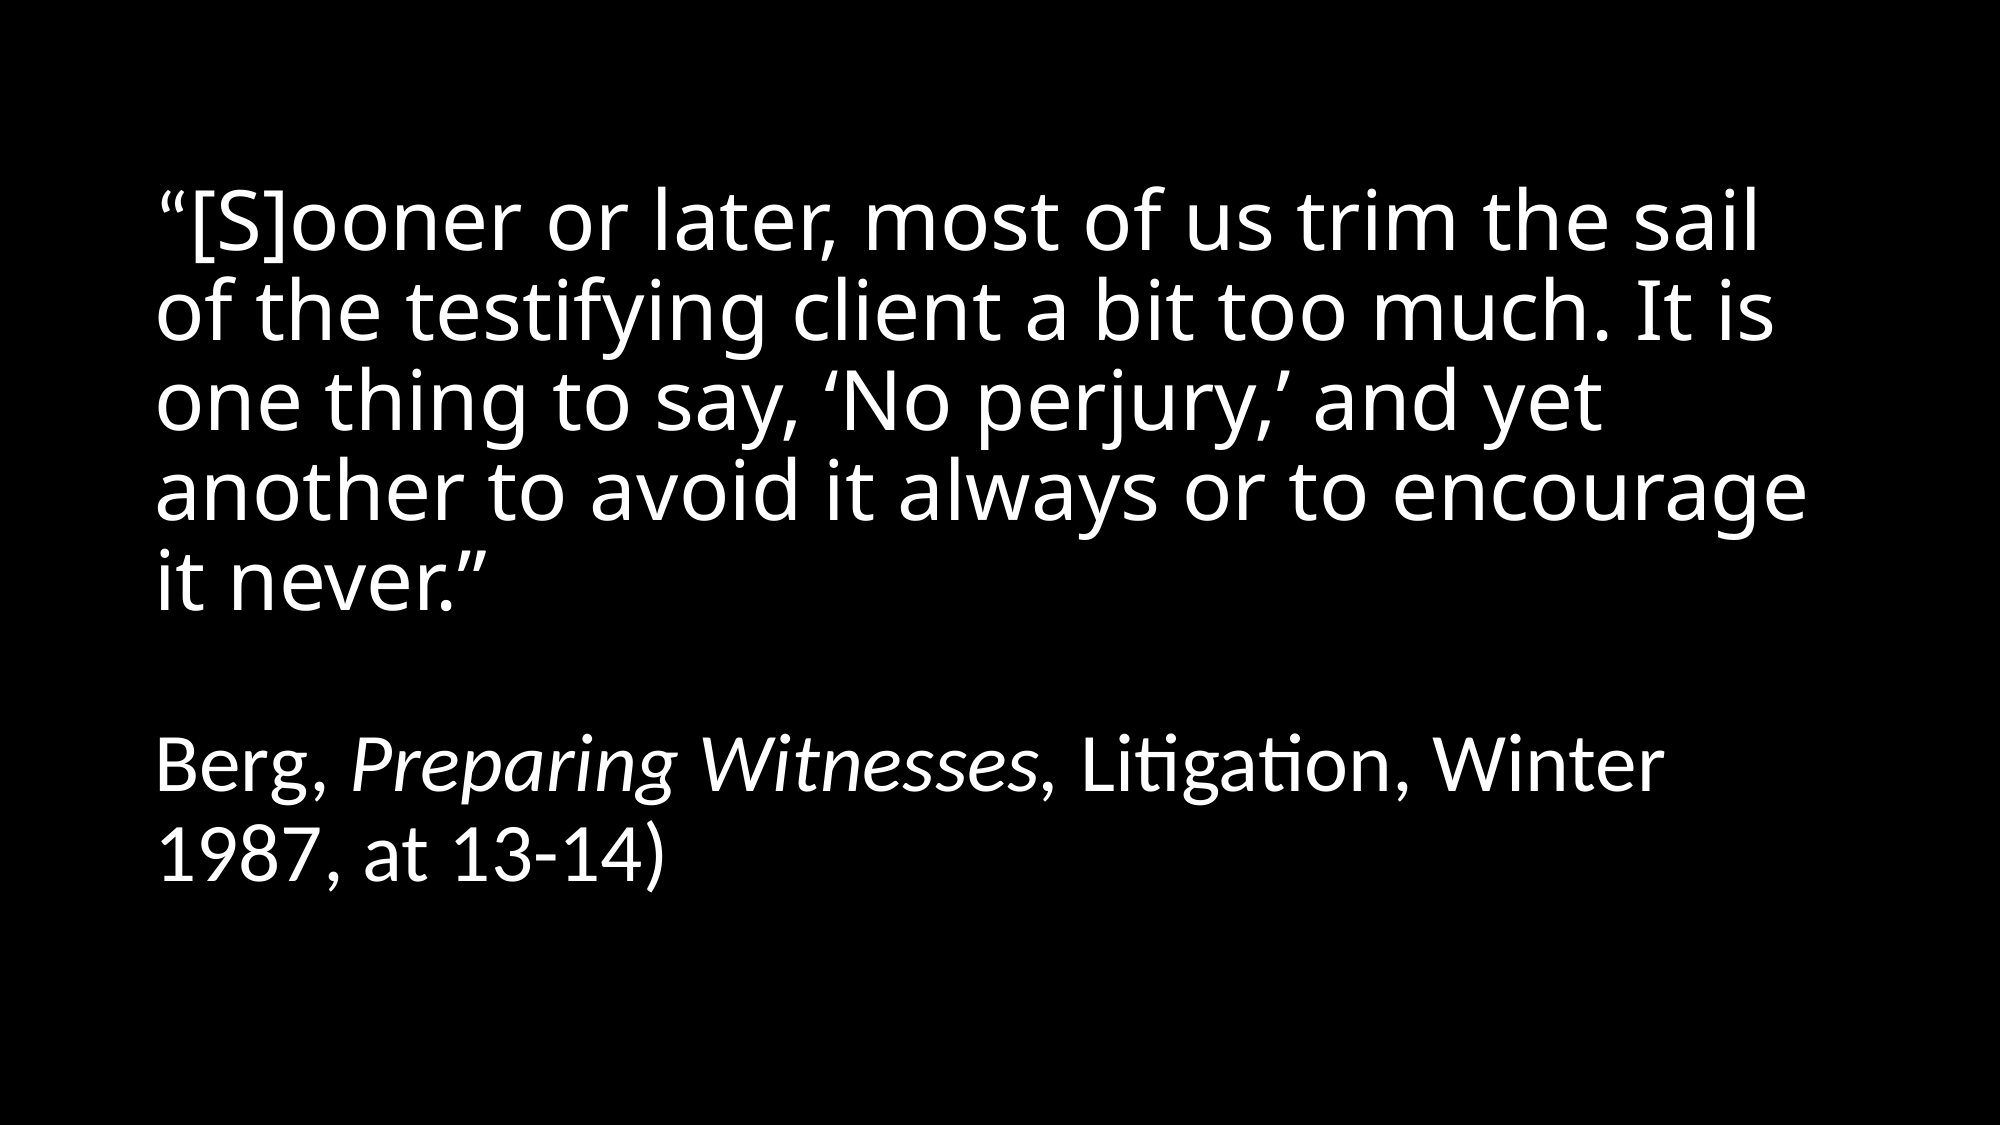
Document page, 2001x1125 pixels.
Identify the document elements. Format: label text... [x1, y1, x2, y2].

title “[S]ooner or later, most of us trim the sail of the testifying client a bit too much. It is one thing to say, ‘No perjury,’ and yet another to avoid it always or to encourage it never.” Berg, Preparing Witnesses, Litigation, Winter 1987, at 13-14) [139, 170, 1865, 1008]
